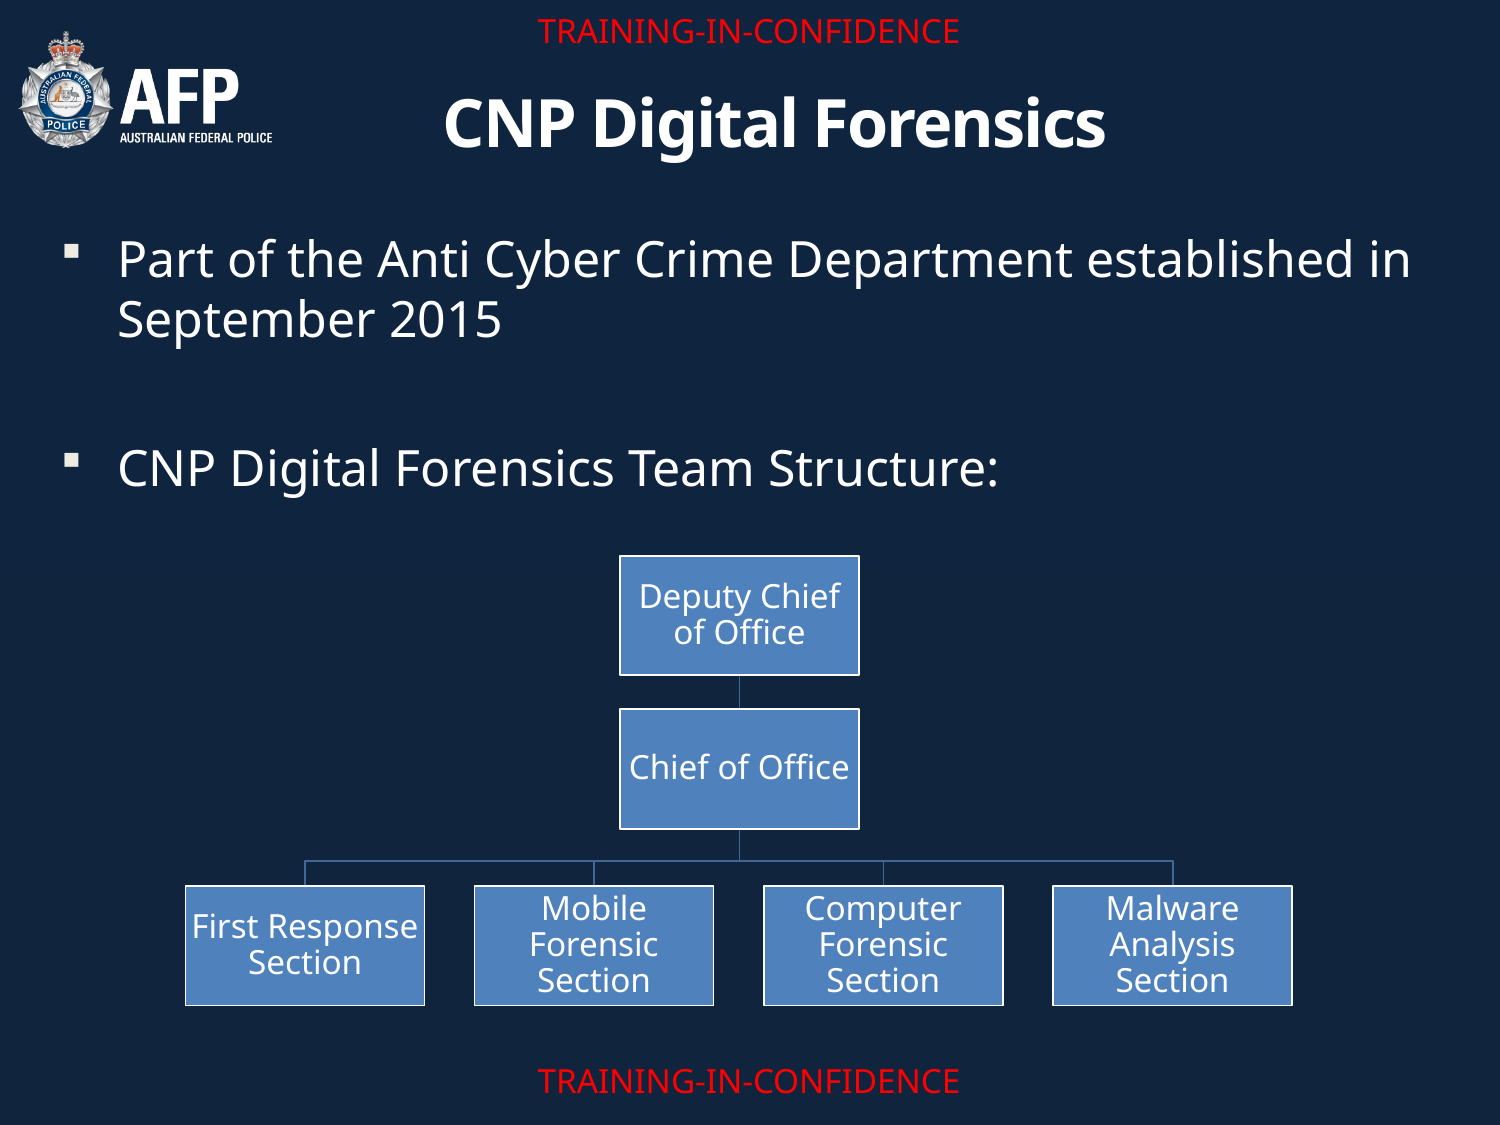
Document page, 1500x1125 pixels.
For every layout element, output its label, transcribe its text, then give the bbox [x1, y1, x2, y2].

list Part of the Anti Cyber Crime Department established in September 2015 CNP Digital Forensics Team Structure: [34, 220, 1480, 517]
picture [18, 31, 272, 148]
title CNP Digital Forensics [246, 66, 1304, 169]
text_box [185, 293, 1294, 1108]
